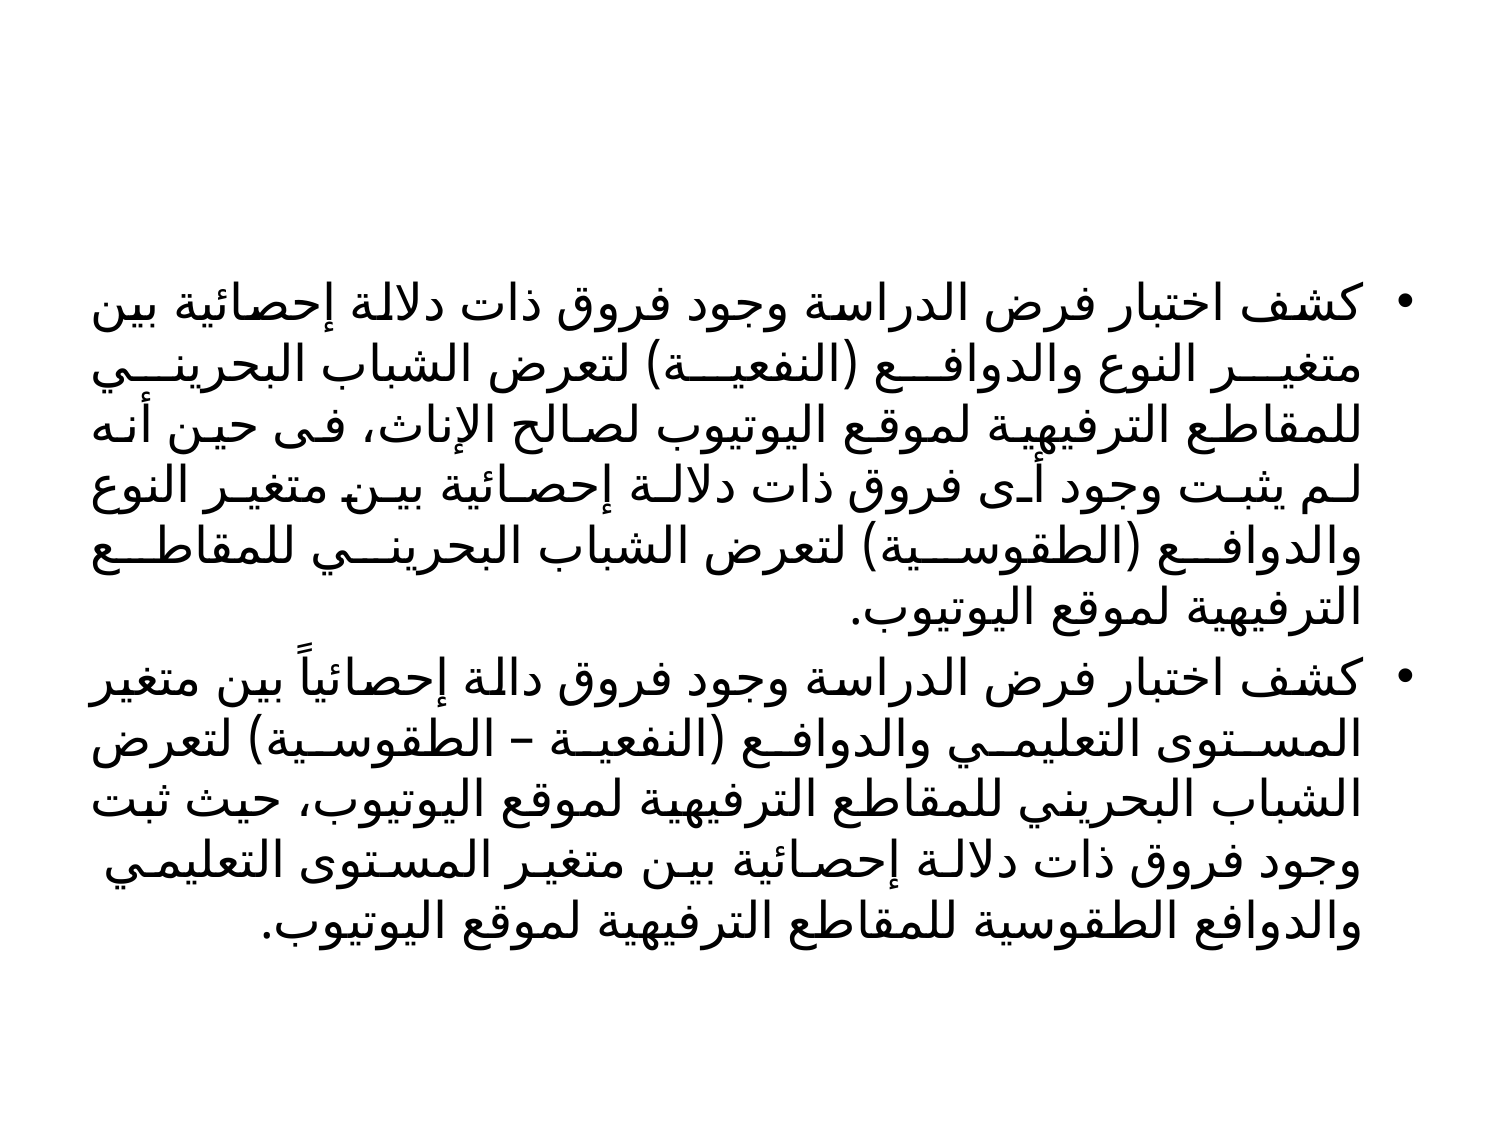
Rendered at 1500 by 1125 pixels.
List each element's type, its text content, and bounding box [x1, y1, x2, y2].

list كشف اختبار فرض الدراسة وجود فروق ذات دلالة إحصائية بين متغير النوع والدوافع (النفعية) لتعرض الشباب البحريني للمقاطع الترفيهية لموقع اليوتيوب لصالح الإناث، فى حين أنه لم يثبت وجود أى فروق ذات دلالة إحصائية بين متغير النوع والدوافع (الطقوسية) لتعرض الشباب البحريني للمقاطع الترفيهية لموقع اليوتيوب. كشف اختبار فرض الدراسة وجود فروق دالة إحصائياً بين متغير المستوى التعليمي والدوافع (النفعية – الطقوسية) لتعرض الشباب البحريني للمقاطع الترفيهية لموقع اليوتيوب، حيث ثبت وجود فروق ذات دلالة إحصائية بين متغير المستوى التعليمي والدوافع الطقوسية للمقاطع الترفيهية لموقع اليوتيوب. [75, 262, 1425, 1005]
